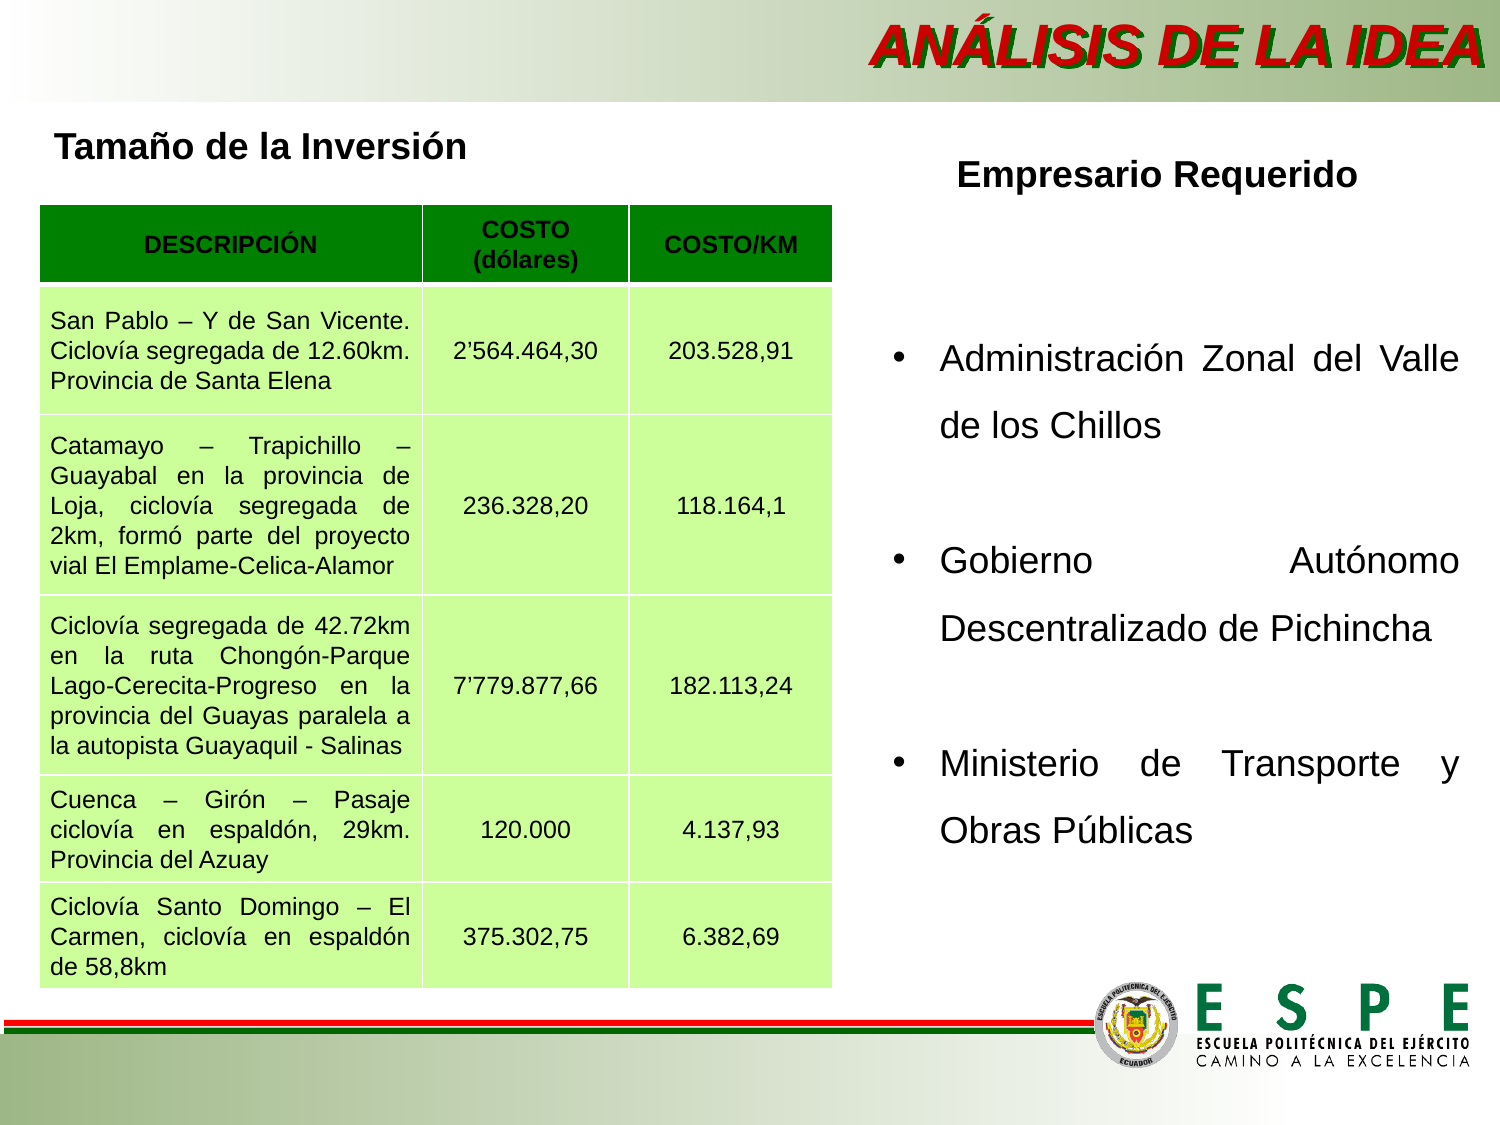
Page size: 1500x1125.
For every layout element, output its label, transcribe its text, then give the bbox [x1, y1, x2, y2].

table_cell 4.137,93 [630, 776, 832, 881]
text_box Empresario Requerido [941, 142, 1475, 203]
table_cell 6.382,69 [630, 883, 832, 988]
table_cell 120.000 [423, 776, 628, 881]
table_cell 182.113,24 [630, 596, 832, 774]
table_header DESCRIPCIÓN [40, 205, 422, 282]
table_cell Ciclovía segregada de 42.72km en la ruta Chongón-Parque Lago-Cerecita-Progreso en la provincia del Guayas paralela a la autopista Guayaquil - Salinas [40, 596, 422, 774]
text_box Tamaño de la Inversión [38, 115, 542, 175]
table_cell 118.164,1 [630, 415, 832, 594]
table_cell 2’564.464,30 [423, 287, 628, 414]
table_header COSTO/KM [630, 205, 832, 282]
text_box ANÁLISIS DE LA IDEA [5, 0, 1500, 114]
text_box Administración Zonal del Valle de los Chillos Gobierno Autónomo Descentralizado de Pichincha Ministerio de Transporte y Obras Públicas [877, 303, 1475, 859]
picture [1057, 964, 1500, 1093]
table_cell 375.302,75 [423, 883, 628, 988]
table_cell 236.328,20 [423, 415, 628, 594]
table_cell 7’779.877,66 [423, 596, 628, 774]
table_cell San Pablo – Y de San Vicente. Ciclovía segregada de 12.60km. Provincia de Santa Elena [40, 287, 422, 414]
table_cell Catamayo – Trapichillo – Guayabal en la provincia de Loja, ciclovía segregada de 2km, formó parte del proyecto vial El Emplame-Celica-Alamor [40, 415, 422, 594]
table_cell 203.528,91 [630, 287, 832, 414]
table_cell Ciclovía Santo Domingo – El Carmen, ciclovía en espaldón de 58,8km [40, 883, 422, 988]
table_header COSTO (dólares) [423, 205, 628, 282]
table_cell Cuenca – Girón – Pasaje ciclovía en espaldón, 29km. Provincia del Azuay [40, 776, 422, 881]
